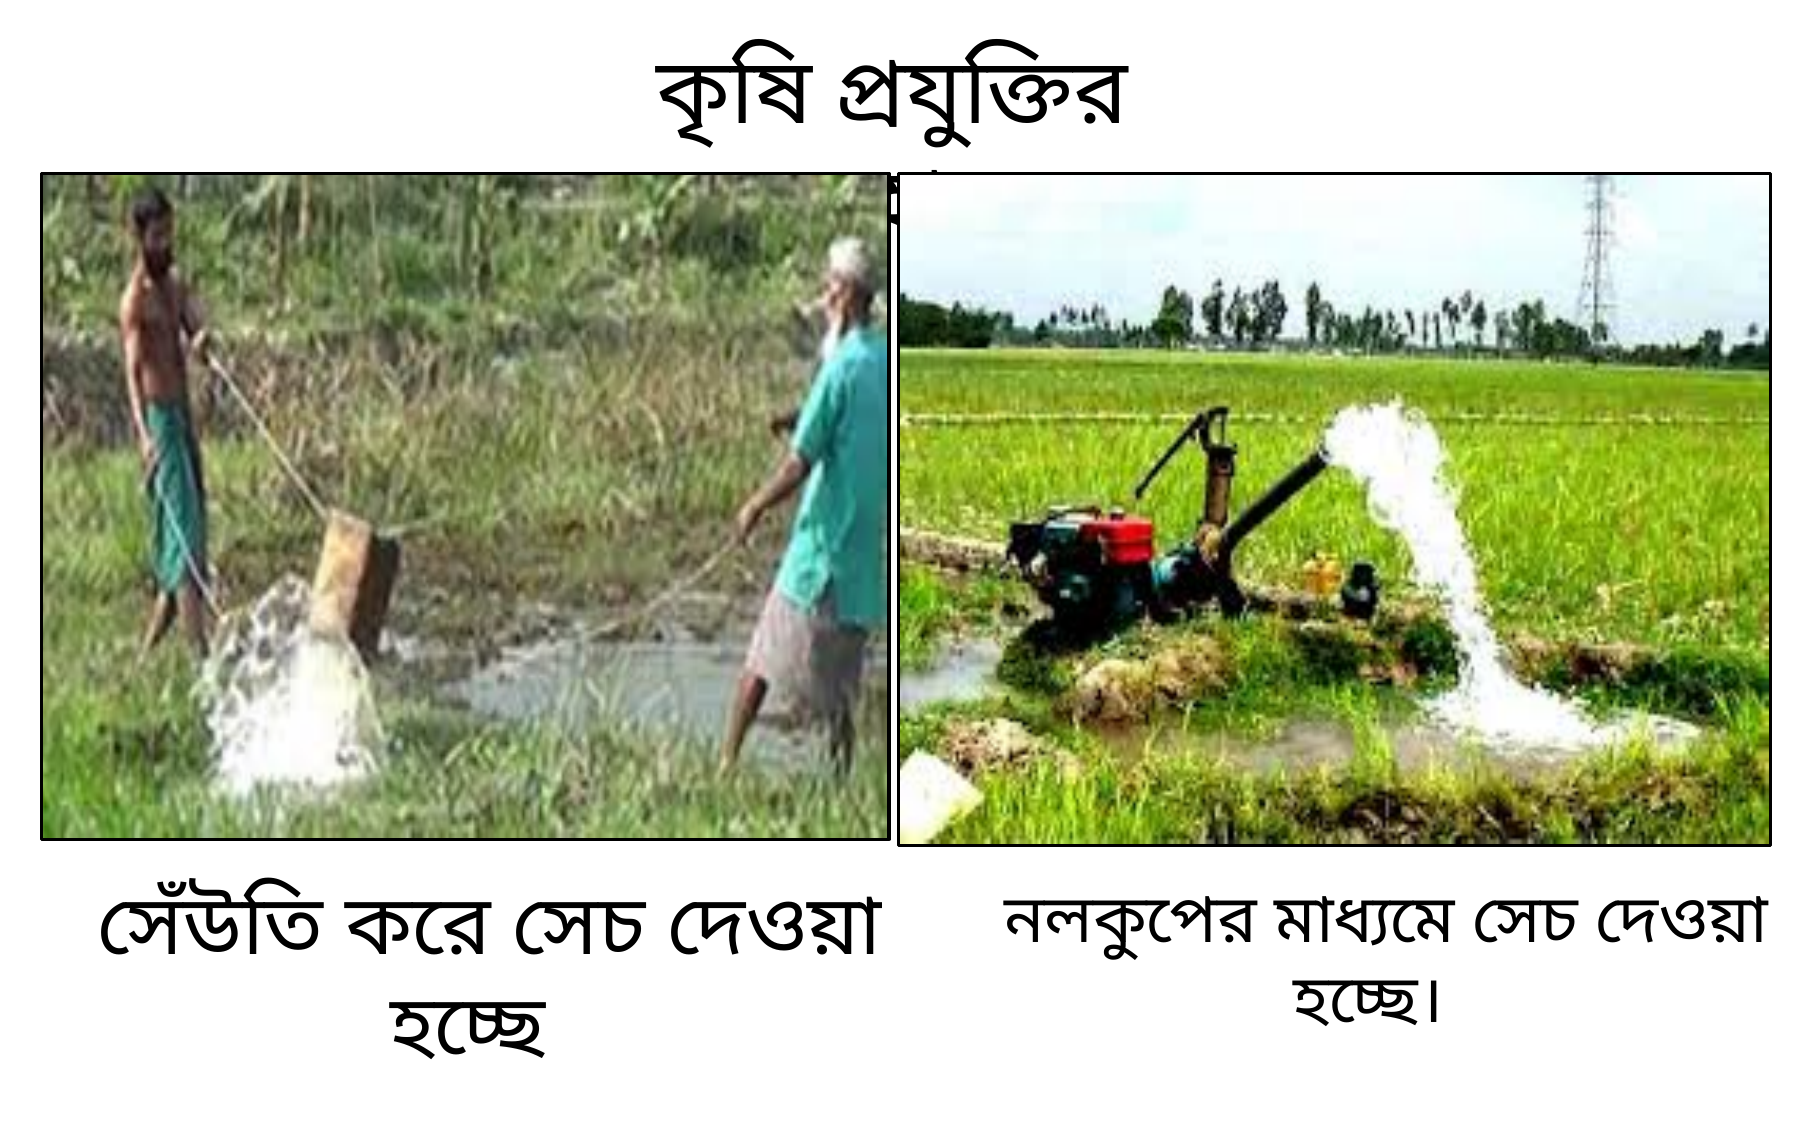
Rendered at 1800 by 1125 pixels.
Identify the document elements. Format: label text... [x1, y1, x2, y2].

picture [899, 174, 1769, 845]
text_box নলকুপের মাধ্যমে সেচ দেওয়া হচ্ছে। [937, 868, 1800, 1044]
text_box কৃষি প্রযুক্তির ব্যবহারঃ [493, 24, 1291, 260]
text_box সেঁউতি করে সেচ দেওয়া হচ্ছে [45, 864, 913, 1079]
picture [42, 174, 888, 839]
